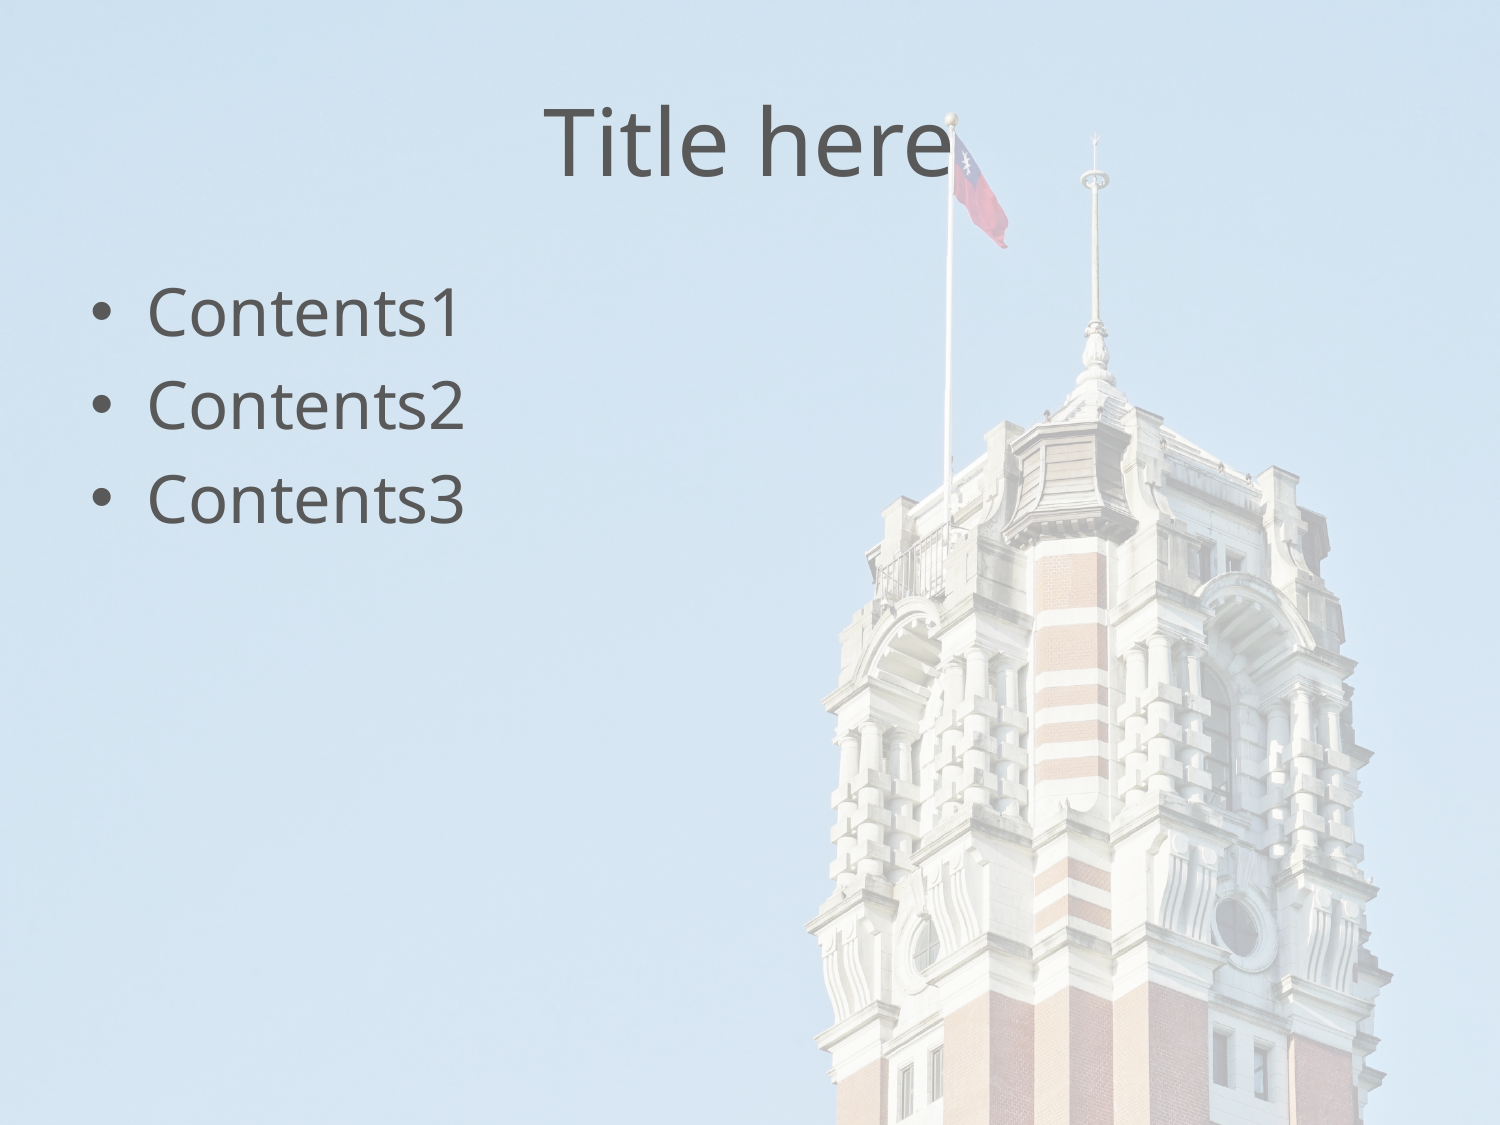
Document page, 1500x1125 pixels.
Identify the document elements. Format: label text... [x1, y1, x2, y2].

title Title here [75, 45, 1425, 233]
list Contents1 Contents2 Contents3 [75, 262, 1425, 1005]
text_box [0, 0, 1500, 1125]
